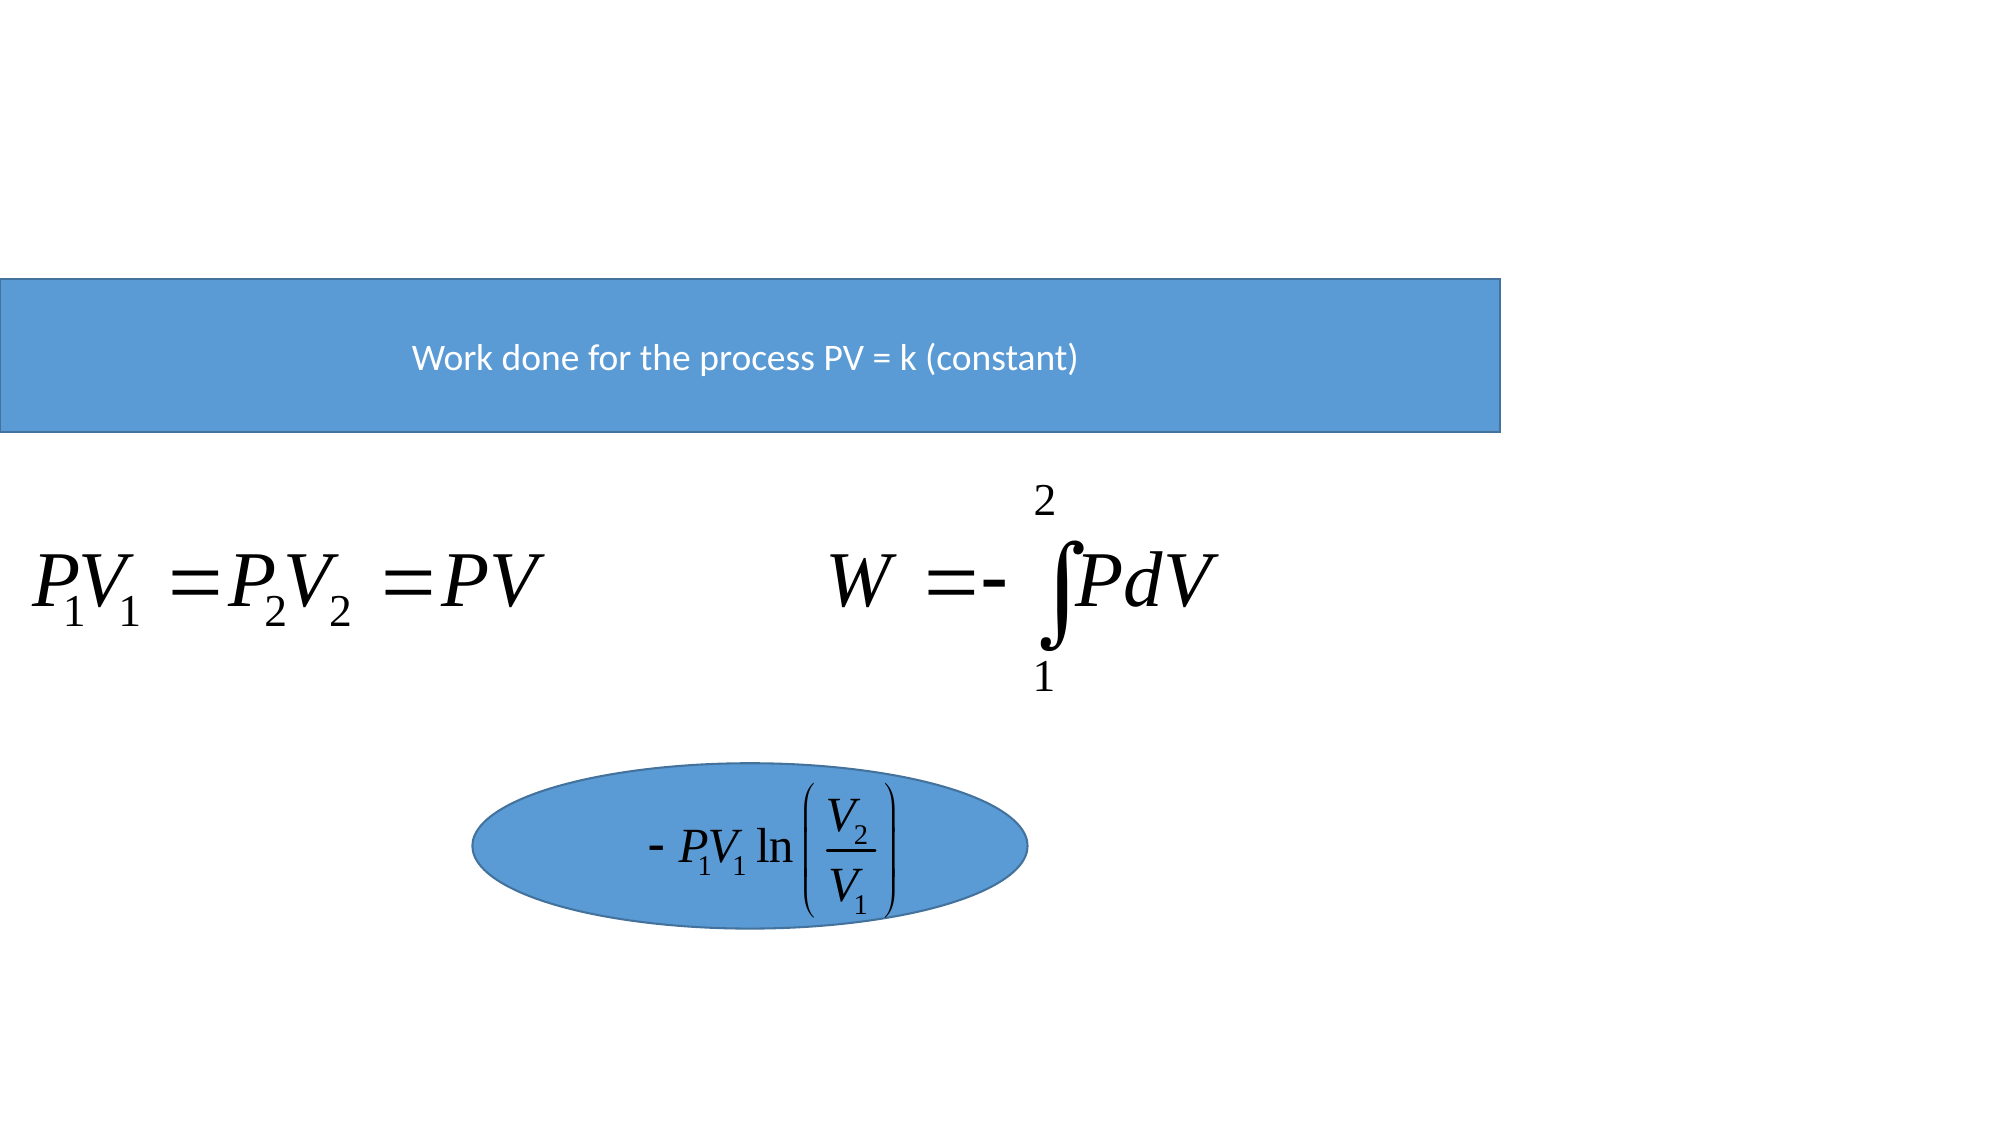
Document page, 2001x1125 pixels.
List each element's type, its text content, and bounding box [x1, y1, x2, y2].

text_box [908, 776, 1029, 915]
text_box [641, 772, 908, 929]
text_box [471, 762, 882, 923]
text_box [17, 526, 563, 646]
text_box Work done for the process PV = k (constant) [0, 278, 1501, 433]
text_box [820, 467, 1235, 705]
